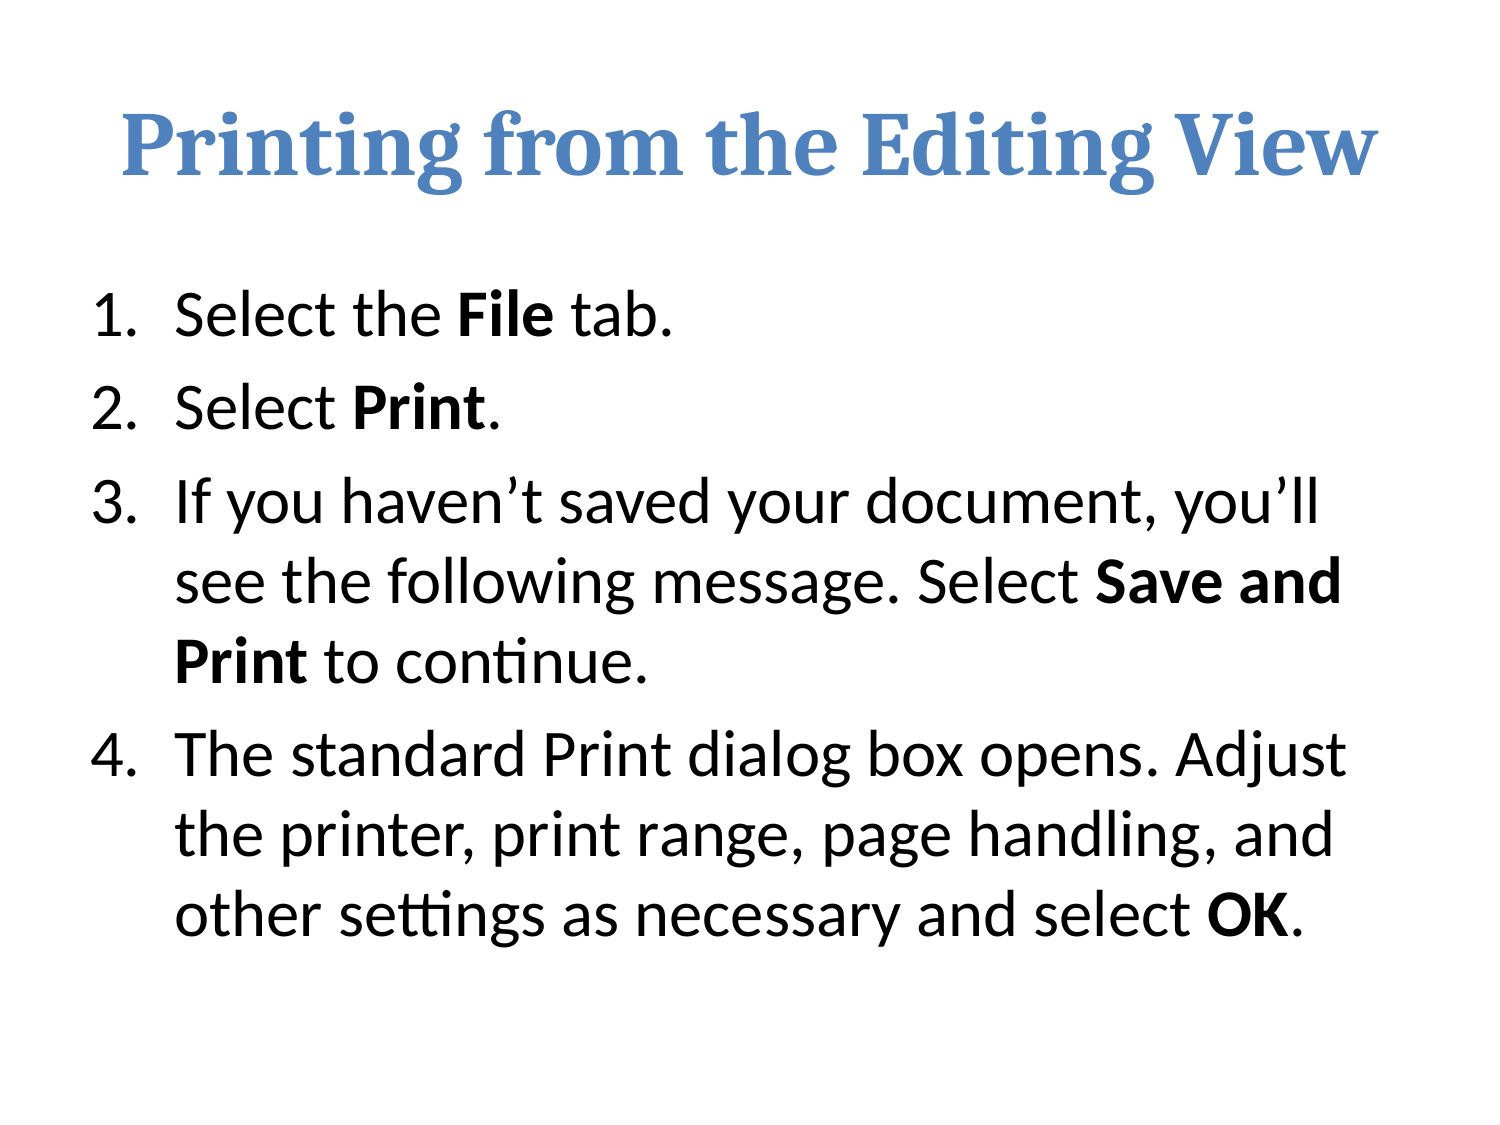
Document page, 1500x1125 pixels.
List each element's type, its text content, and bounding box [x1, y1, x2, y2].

title Printing from the Editing View [75, 45, 1425, 233]
list Select the File tab. Select Print. If you haven’t saved your document, you’ll see the following message. Select Save and Print to continue. The standard Print dialog box opens. Adjust the printer, print range, page handling, and other settings as necessary and select OK. [75, 262, 1425, 1005]
